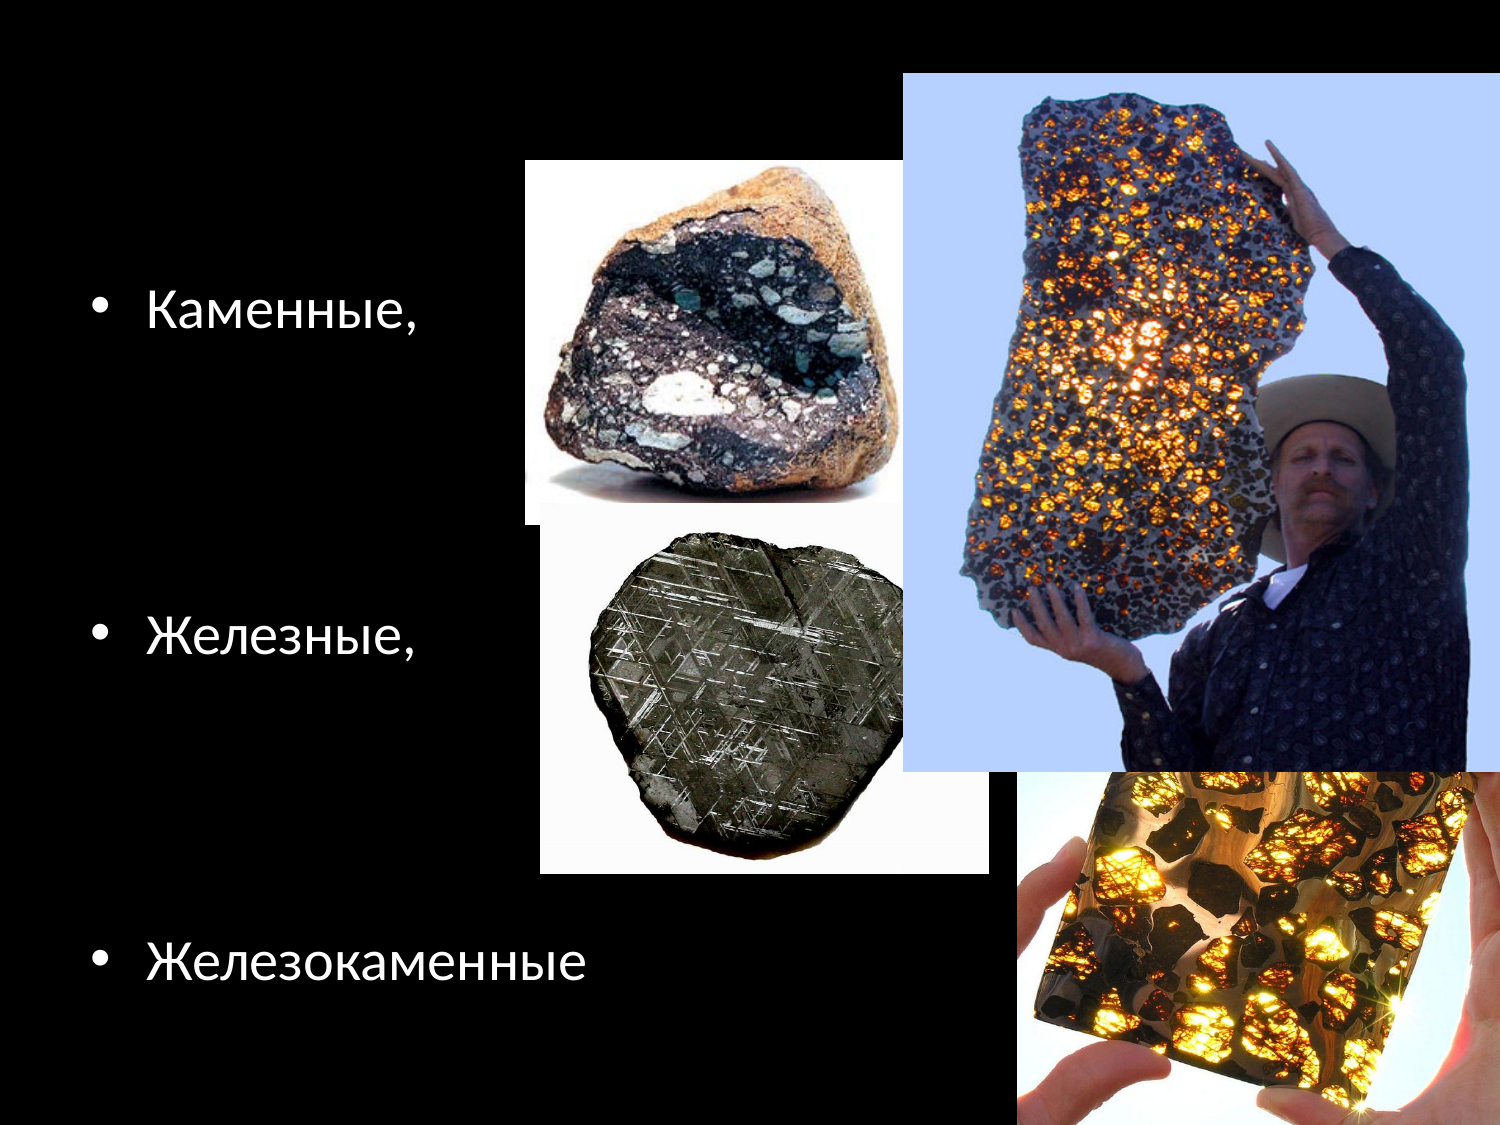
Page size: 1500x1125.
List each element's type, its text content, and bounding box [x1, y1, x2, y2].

title Метеориты делятся на 3 группы: [74, 44, 1426, 173]
picture [539, 73, 1500, 1125]
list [525, 160, 897, 526]
list Каменные, Железные, Железокаменные [74, 262, 738, 1006]
